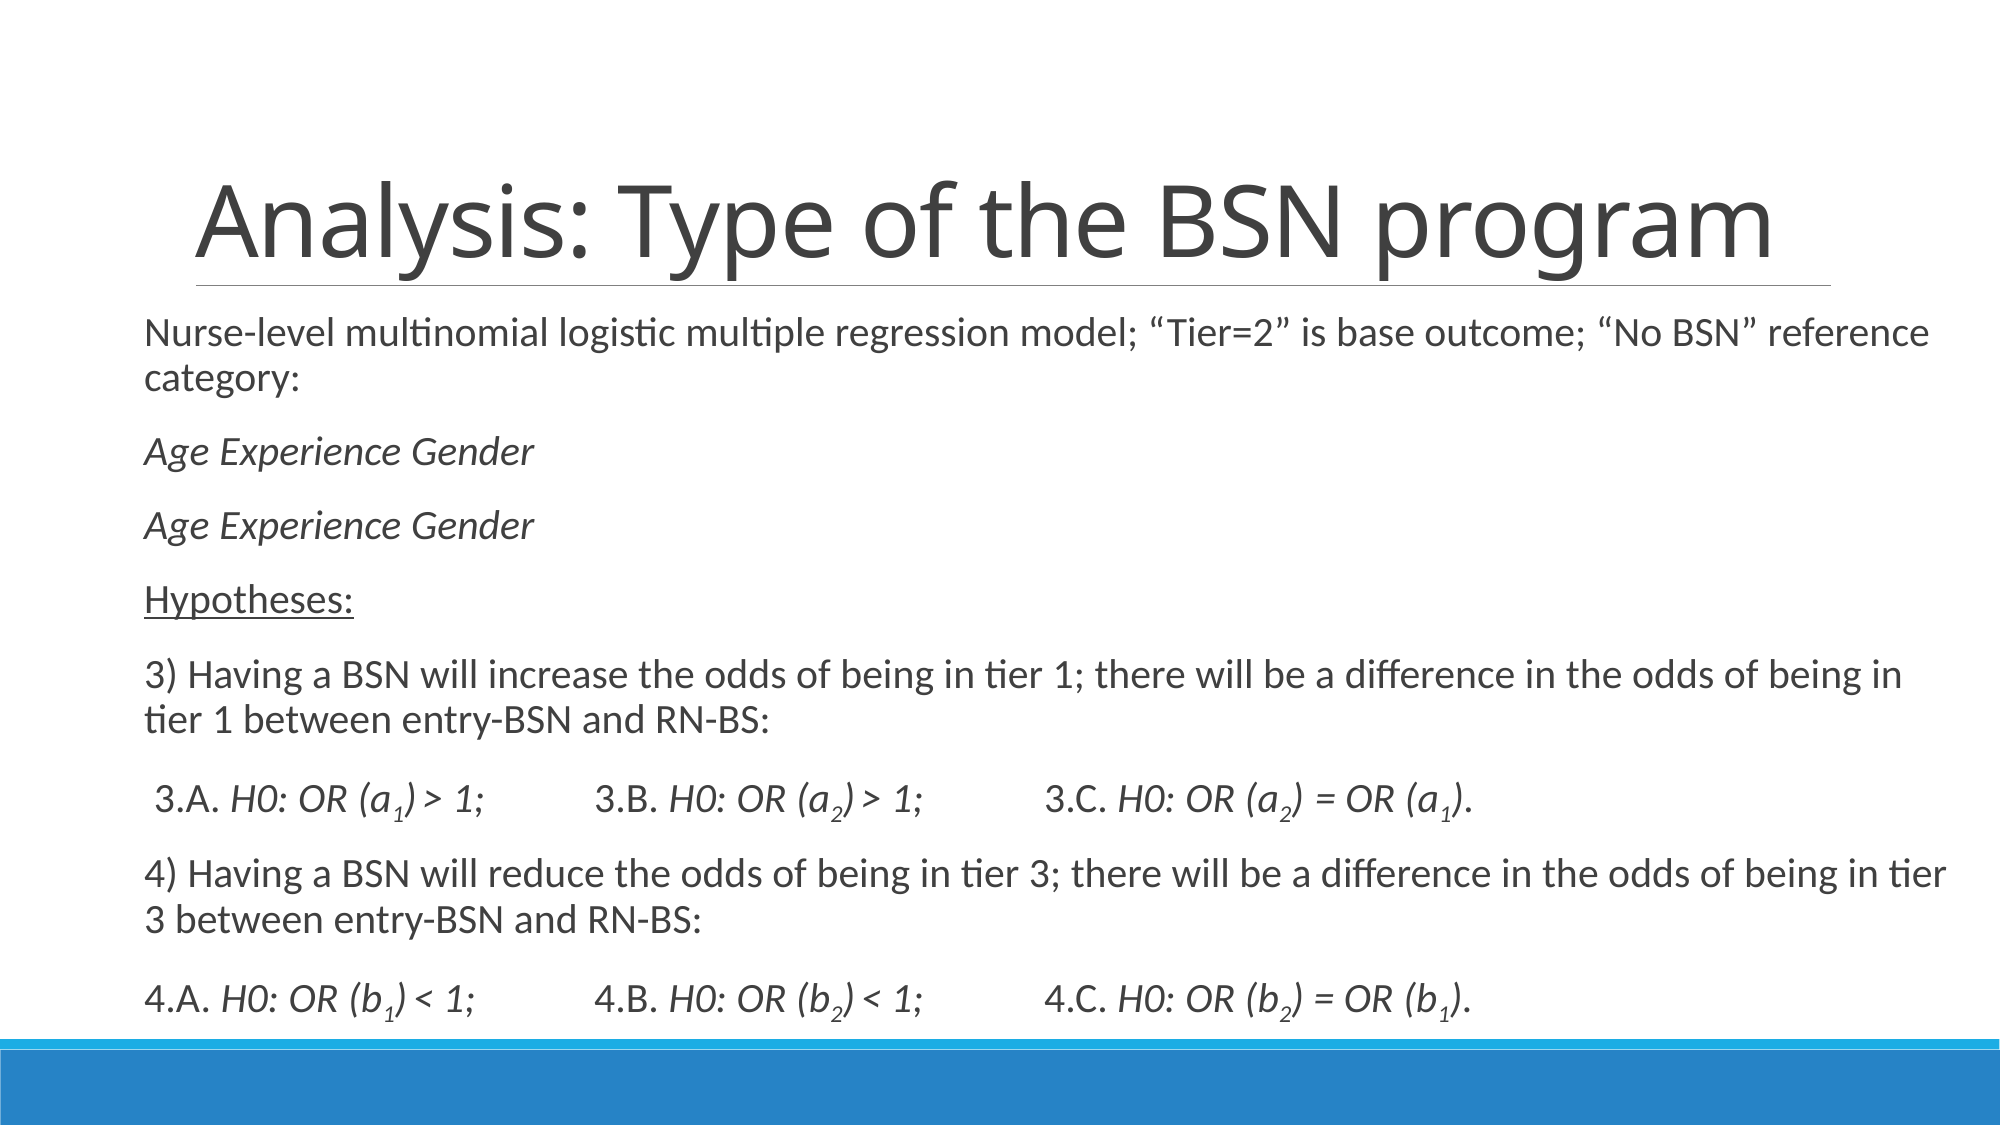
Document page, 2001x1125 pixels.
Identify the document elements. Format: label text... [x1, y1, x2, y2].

title Analysis: Type of the BSN program [180, 47, 1830, 285]
